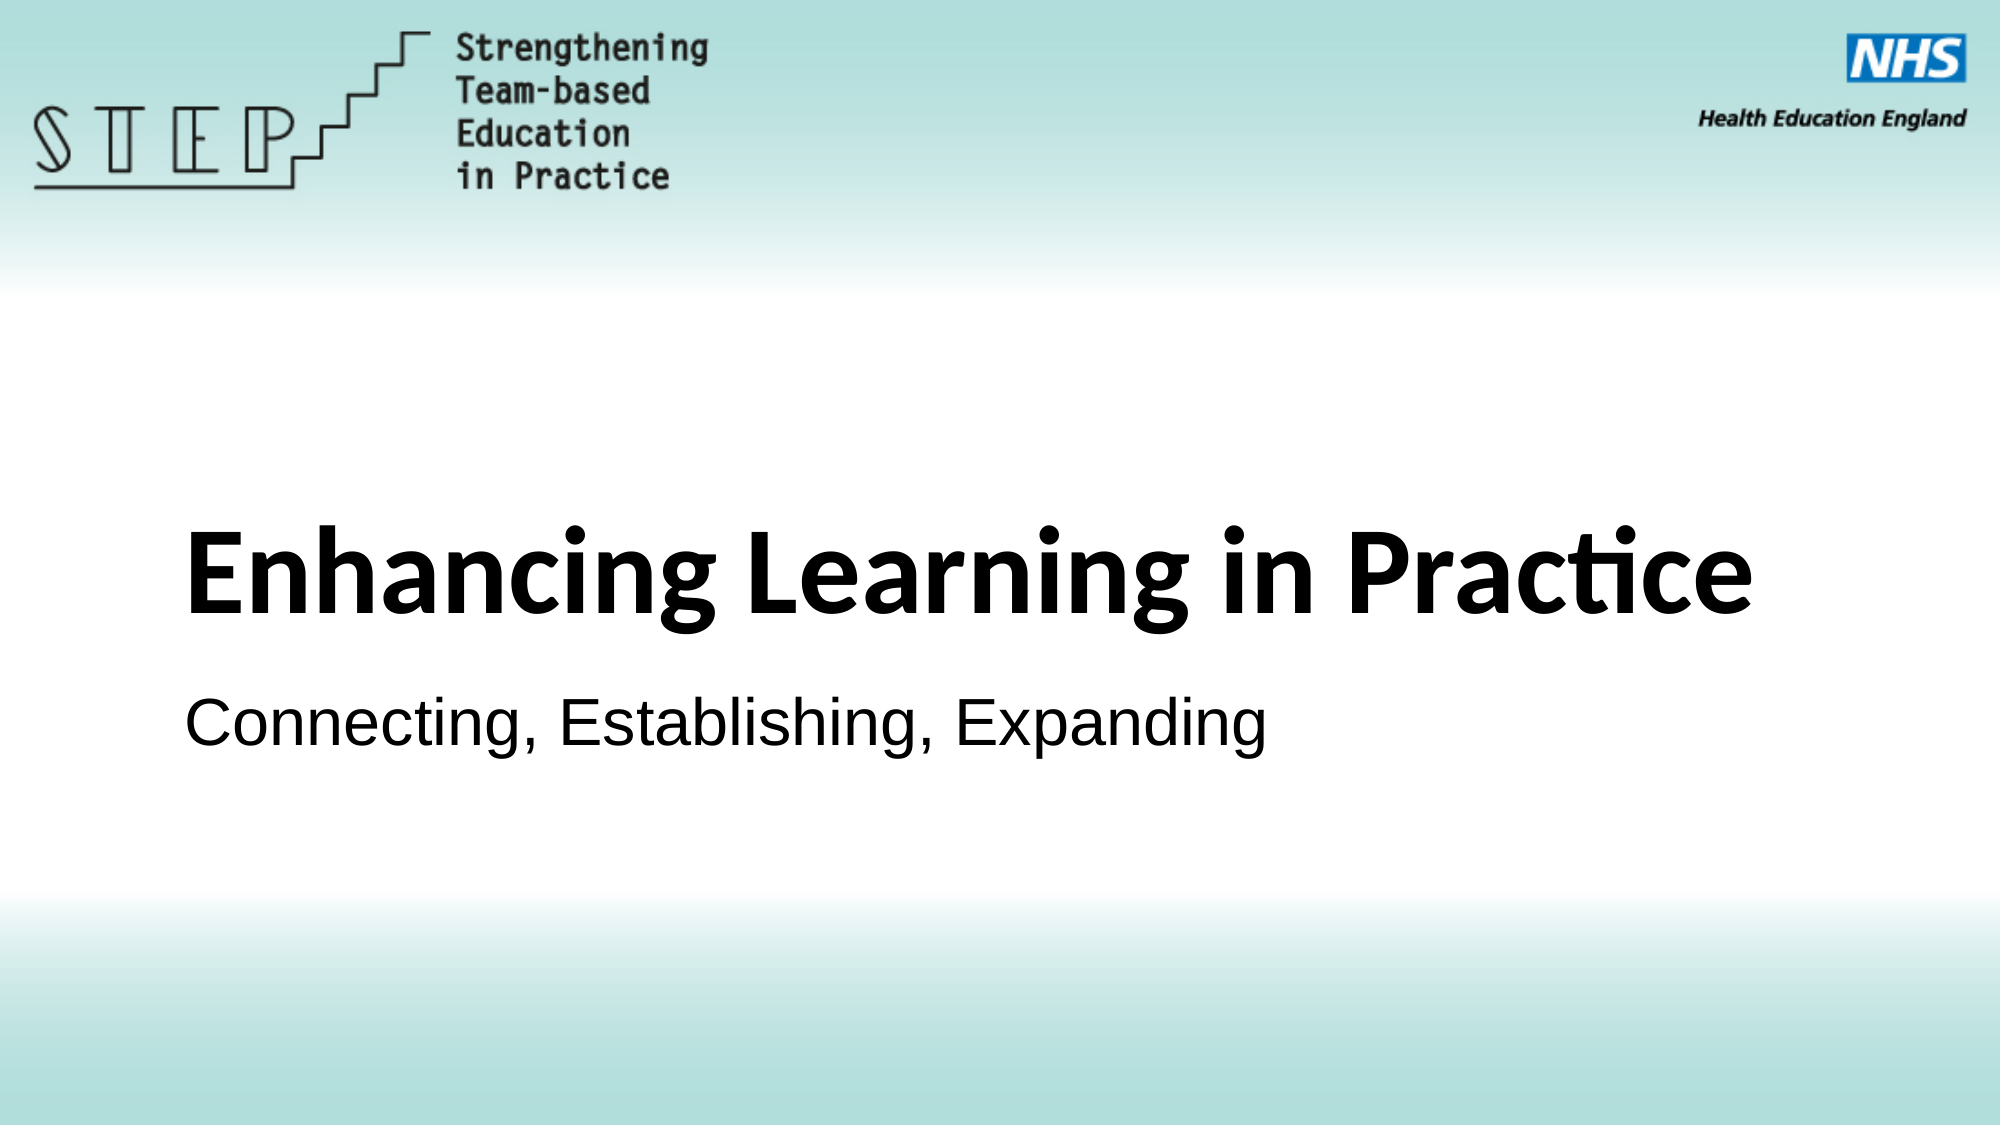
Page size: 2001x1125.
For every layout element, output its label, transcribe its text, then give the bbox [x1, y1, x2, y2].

picture [0, 0, 2000, 299]
picture [0, 827, 2000, 1125]
text_box Enhancing Learning in Practice Connecting, Establishing, Expanding [169, 406, 1792, 811]
